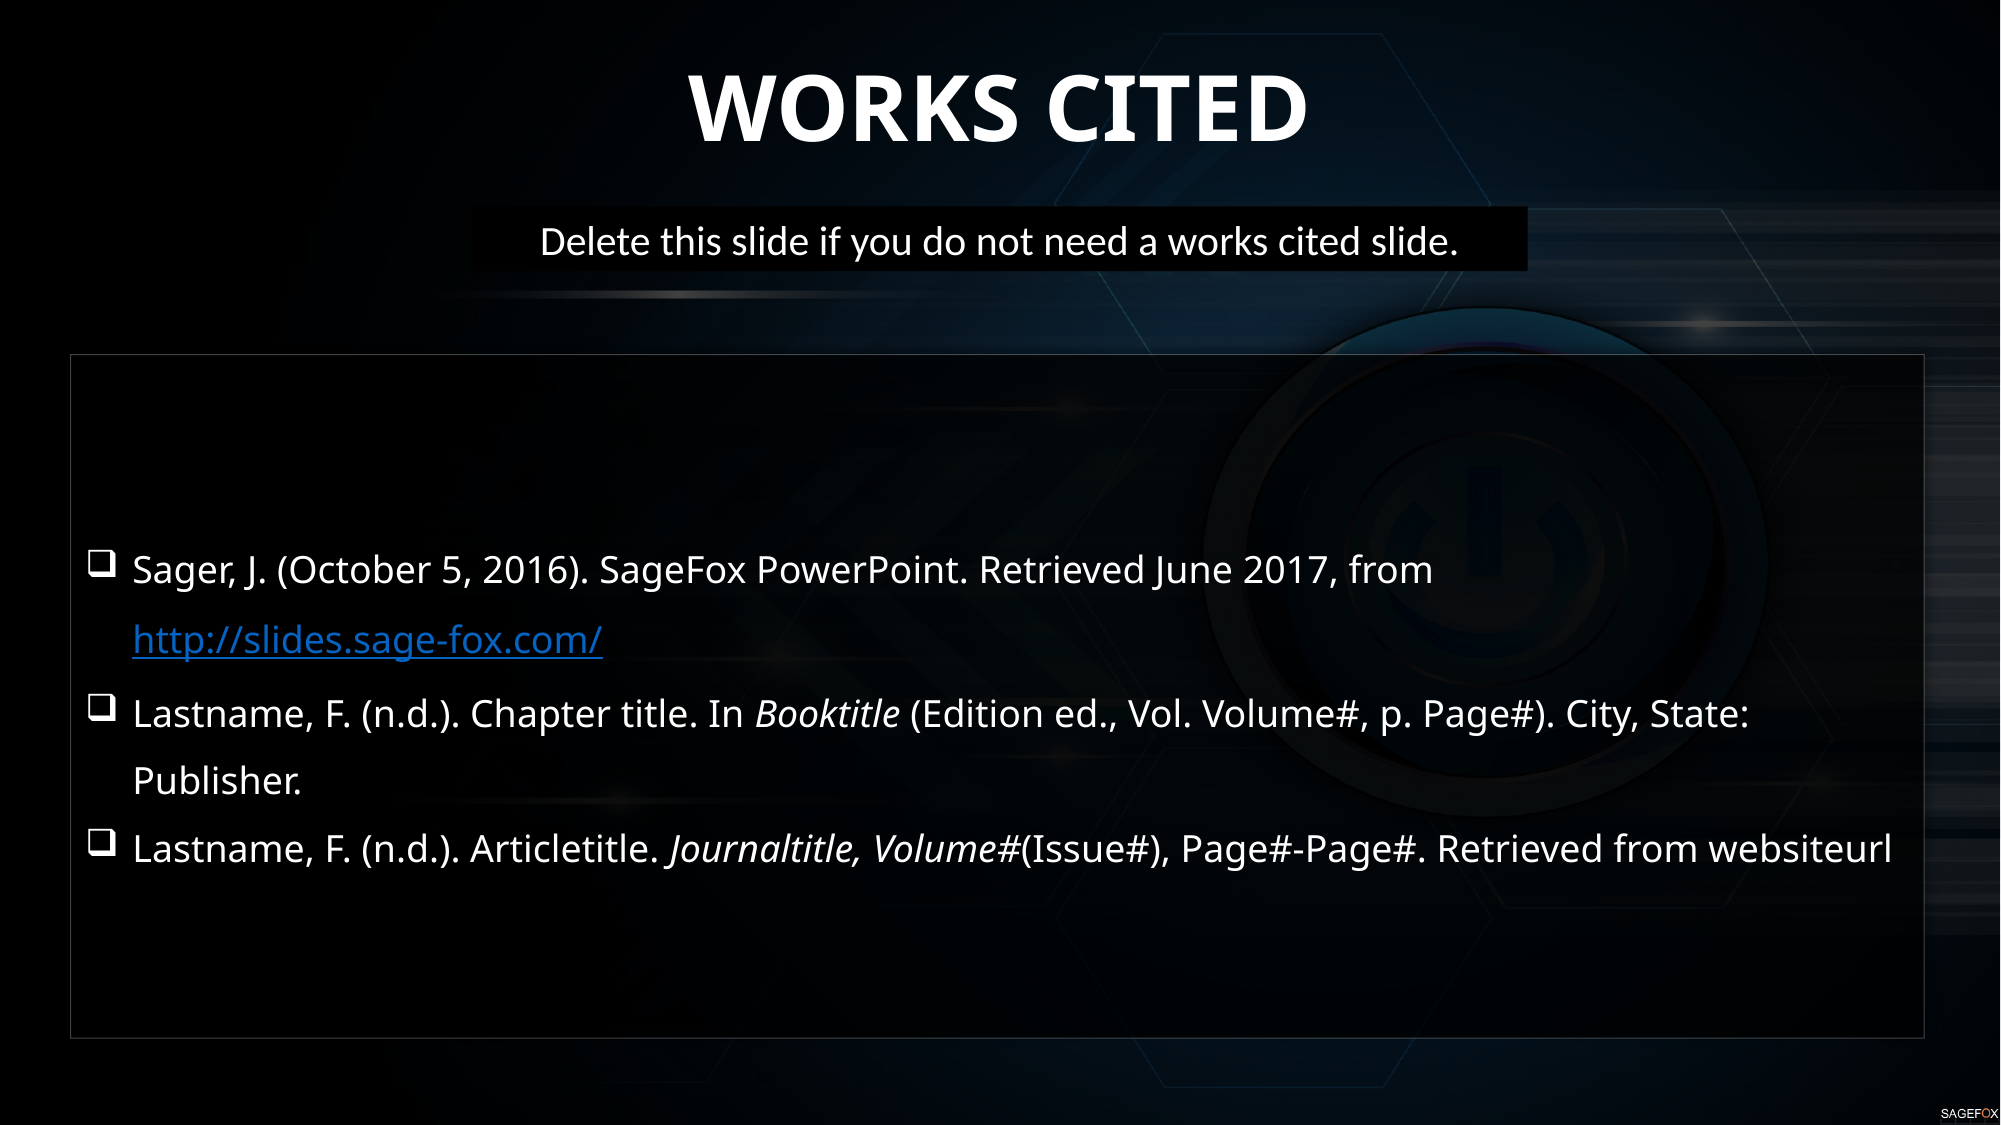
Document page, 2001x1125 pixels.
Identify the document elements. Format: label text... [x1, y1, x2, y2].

text_box Delete this slide if you do not need a works cited slide. [472, 206, 1528, 272]
text_box WORKS CITED [548, 42, 1452, 167]
picture [0, 0, 2001, 1125]
text_box Sager, J. (October 5, 2016). SageFox PowerPoint. Retrieved June 2017, from http://slides.sage-fox.com/ Lastname, F. (n.d.). Chapter title. In Booktitle (Edition ed., Vol. Volume#, p. Page#). City, State: Publisher. Lastname, F. (n.d.). Articletitle. Journaltitle, Volume#(Issue#), Page#-Page#. Retrieved from websiteurl [70, 354, 1925, 1039]
